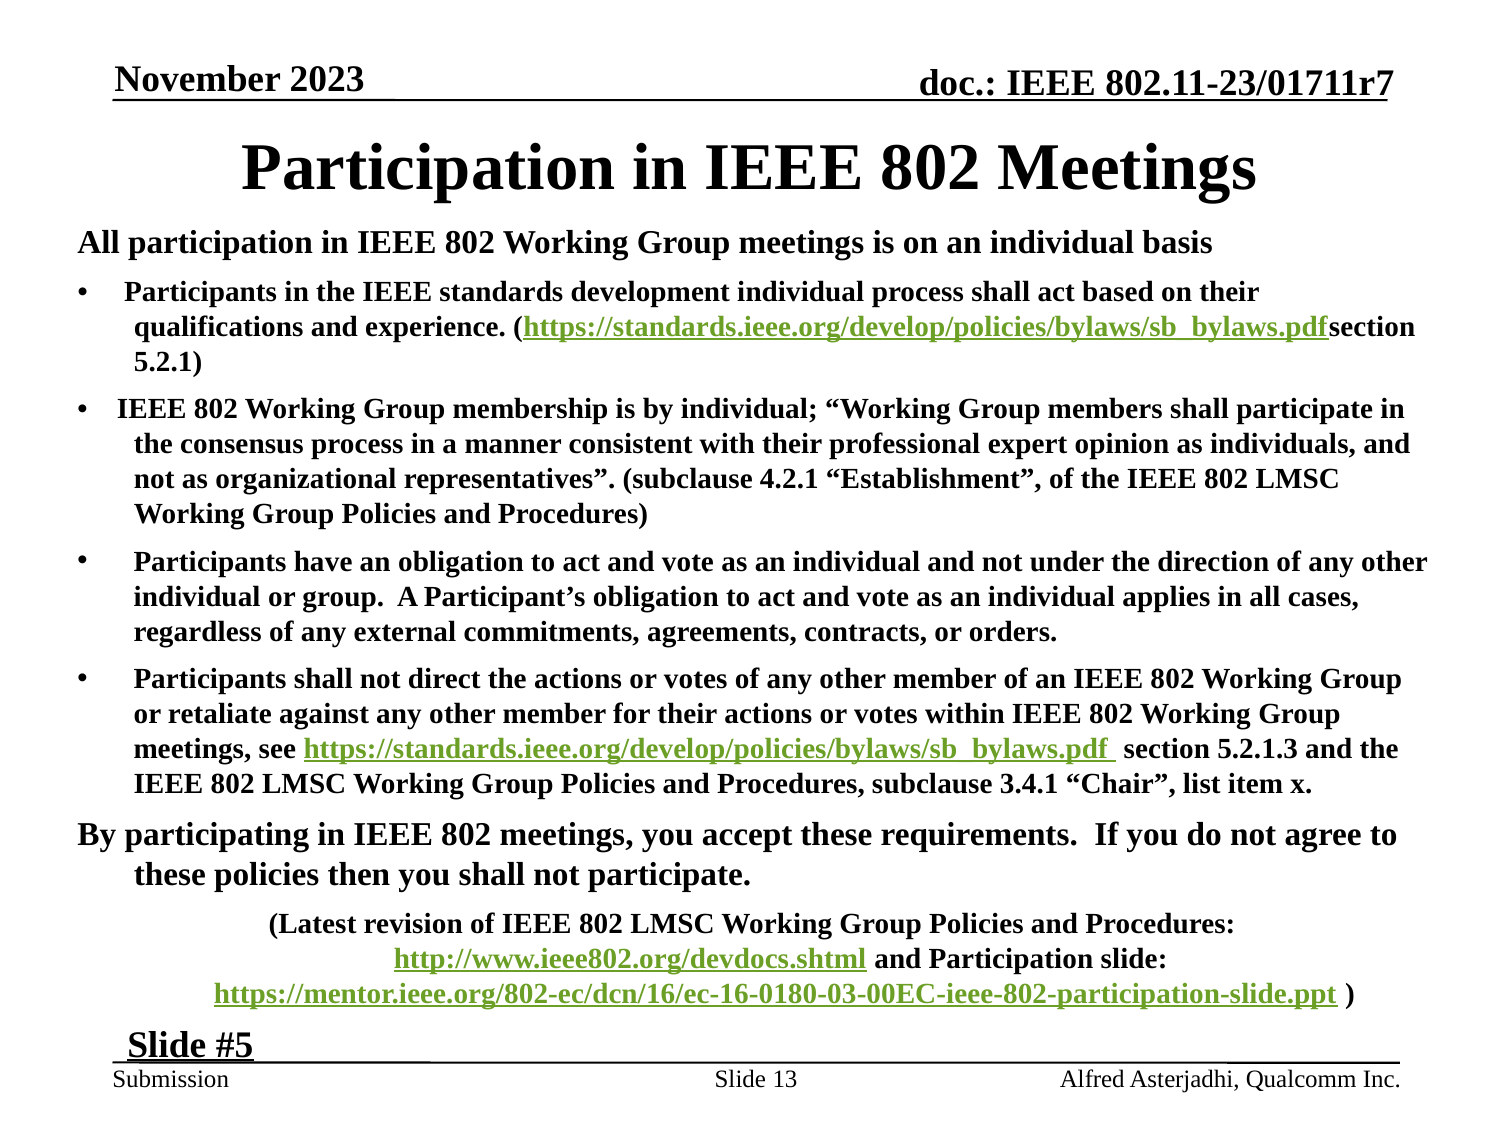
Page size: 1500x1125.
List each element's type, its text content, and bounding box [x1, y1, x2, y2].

text_box Slide #5 [112, 1012, 269, 1073]
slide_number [114, 54, 493, 100]
slide_number Slide 13 [712, 1061, 800, 1123]
list All participation in IEEE 802 Working Group meetings is on an individual basis • Participants in the IEEE standards development individual process shall act based on their qualifications and experience. (https://standards.ieee.org/develop/policies/bylaws/sb_bylaws.pdfsection 5.2.1) • IEEE 802 Working Group membership is by individual; “Working Group members shall participate in the consensus process in a manner consistent with their professional expert opinion as individuals, and not as organizational representatives”. (subclause 4.2.1 “Establishment”, of the IEEE 802 LMSC Working Group Policies and Procedures) Participants have an obligation to act and vote as an individual and not under the direction of any other individual or group. A Participant’s obligation to act and vote as an individual applies in all cases, regardless of any external commitments, agreements, contracts, or orders. Participants shall not direct the actions or votes of any other member of an IEEE 802 Working Group or retaliate against any other member for their actions or votes within IEEE 802 Working Group meetings, see https://standards.ieee.org/develop/policies/bylaws/sb_bylaws.pdf section 5.2.1.3 and the IEEE 802 LMSC Working Group Policies and Procedures, subclause 3.4.1 “Chair”, list item x. By participating in IEEE 802 meetings, you accept these requirements. If you do not agree to these policies then you shall not participate. (Latest revision of IEEE 802 LMSC Working Group Policies and Procedures: http://www.ieee802.org/devdocs.shtml and Participation slide: https://mentor.ieee.org/802-ec/dcn/16/ec-16-0180-03-00EC-ieee-802-participation-slide.ppt ) [62, 212, 1451, 1001]
title Participation in IEEE 802 Meetings [112, 112, 1388, 212]
footer Alfred Asterjadhi, Qualcomm Inc. [878, 1061, 1402, 1093]
